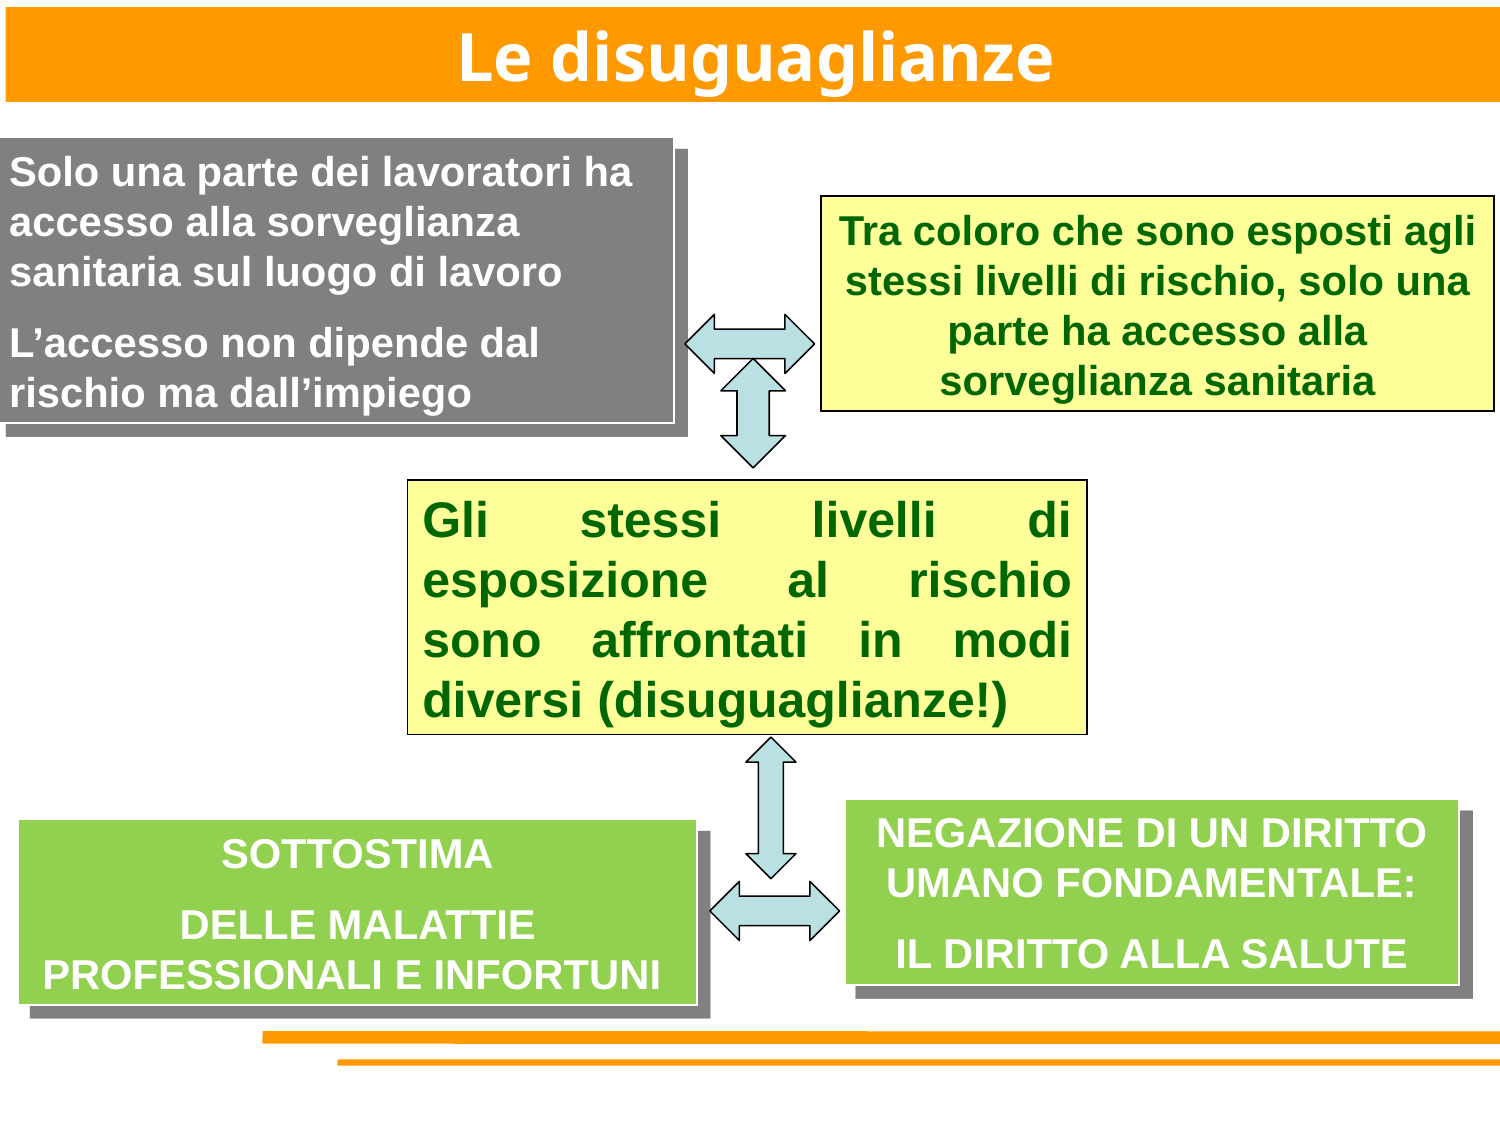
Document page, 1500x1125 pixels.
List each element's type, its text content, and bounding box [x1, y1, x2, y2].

text_box Solo una parte dei lavoratori ha accesso alla sorveglianza sanitaria sul luogo di lavoro L’accesso non dipende dal rischio ma dall’impiego [0, 137, 674, 424]
text_box [709, 881, 840, 941]
text_box NEGAZIONE DI UN DIRITTO UMANO FONDAMENTALE: IL DIRITTO ALLA SALUTE [844, 798, 1459, 985]
text_box [684, 314, 815, 374]
text_box [745, 737, 796, 879]
text_box Tra coloro che sono esposti agli stessi livelli di rischio, solo una parte ha accesso alla sorveglianza sanitaria [820, 196, 1495, 412]
text_box Le disuguaglianze [5, 7, 1500, 102]
text_box Gli stessi livelli di esposizione al rischio sono affrontati in modi diversi (disuguaglianze!) [407, 479, 1088, 735]
text_box SOTTOSTIMA DELLE MALATTIE PROFESSIONALI E INFORTUNI [17, 819, 698, 1006]
text_box [720, 358, 786, 468]
